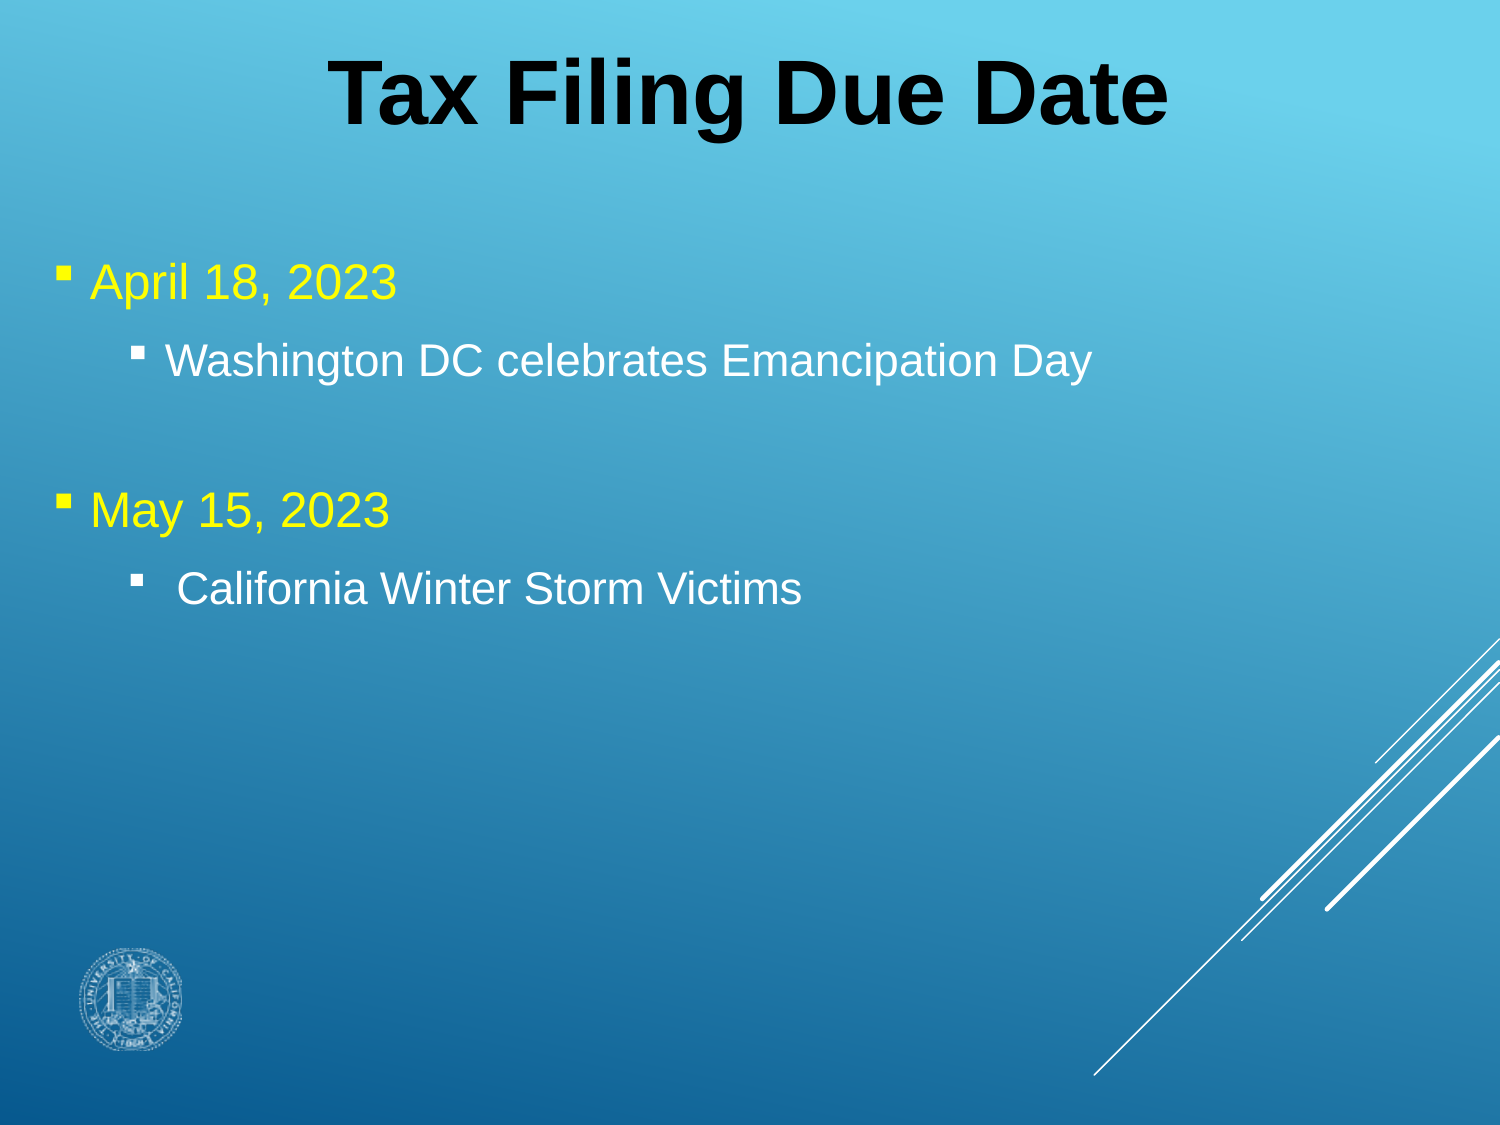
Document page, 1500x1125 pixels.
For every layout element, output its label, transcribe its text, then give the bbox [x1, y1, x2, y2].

text_box April 18, 2023 Washington DC celebrates Emancipation Day May 15, 2023 California Winter Storm Victims [37, 161, 1463, 928]
picture [79, 947, 183, 1051]
text_box Tax Filing Due Date [0, 25, 1500, 150]
